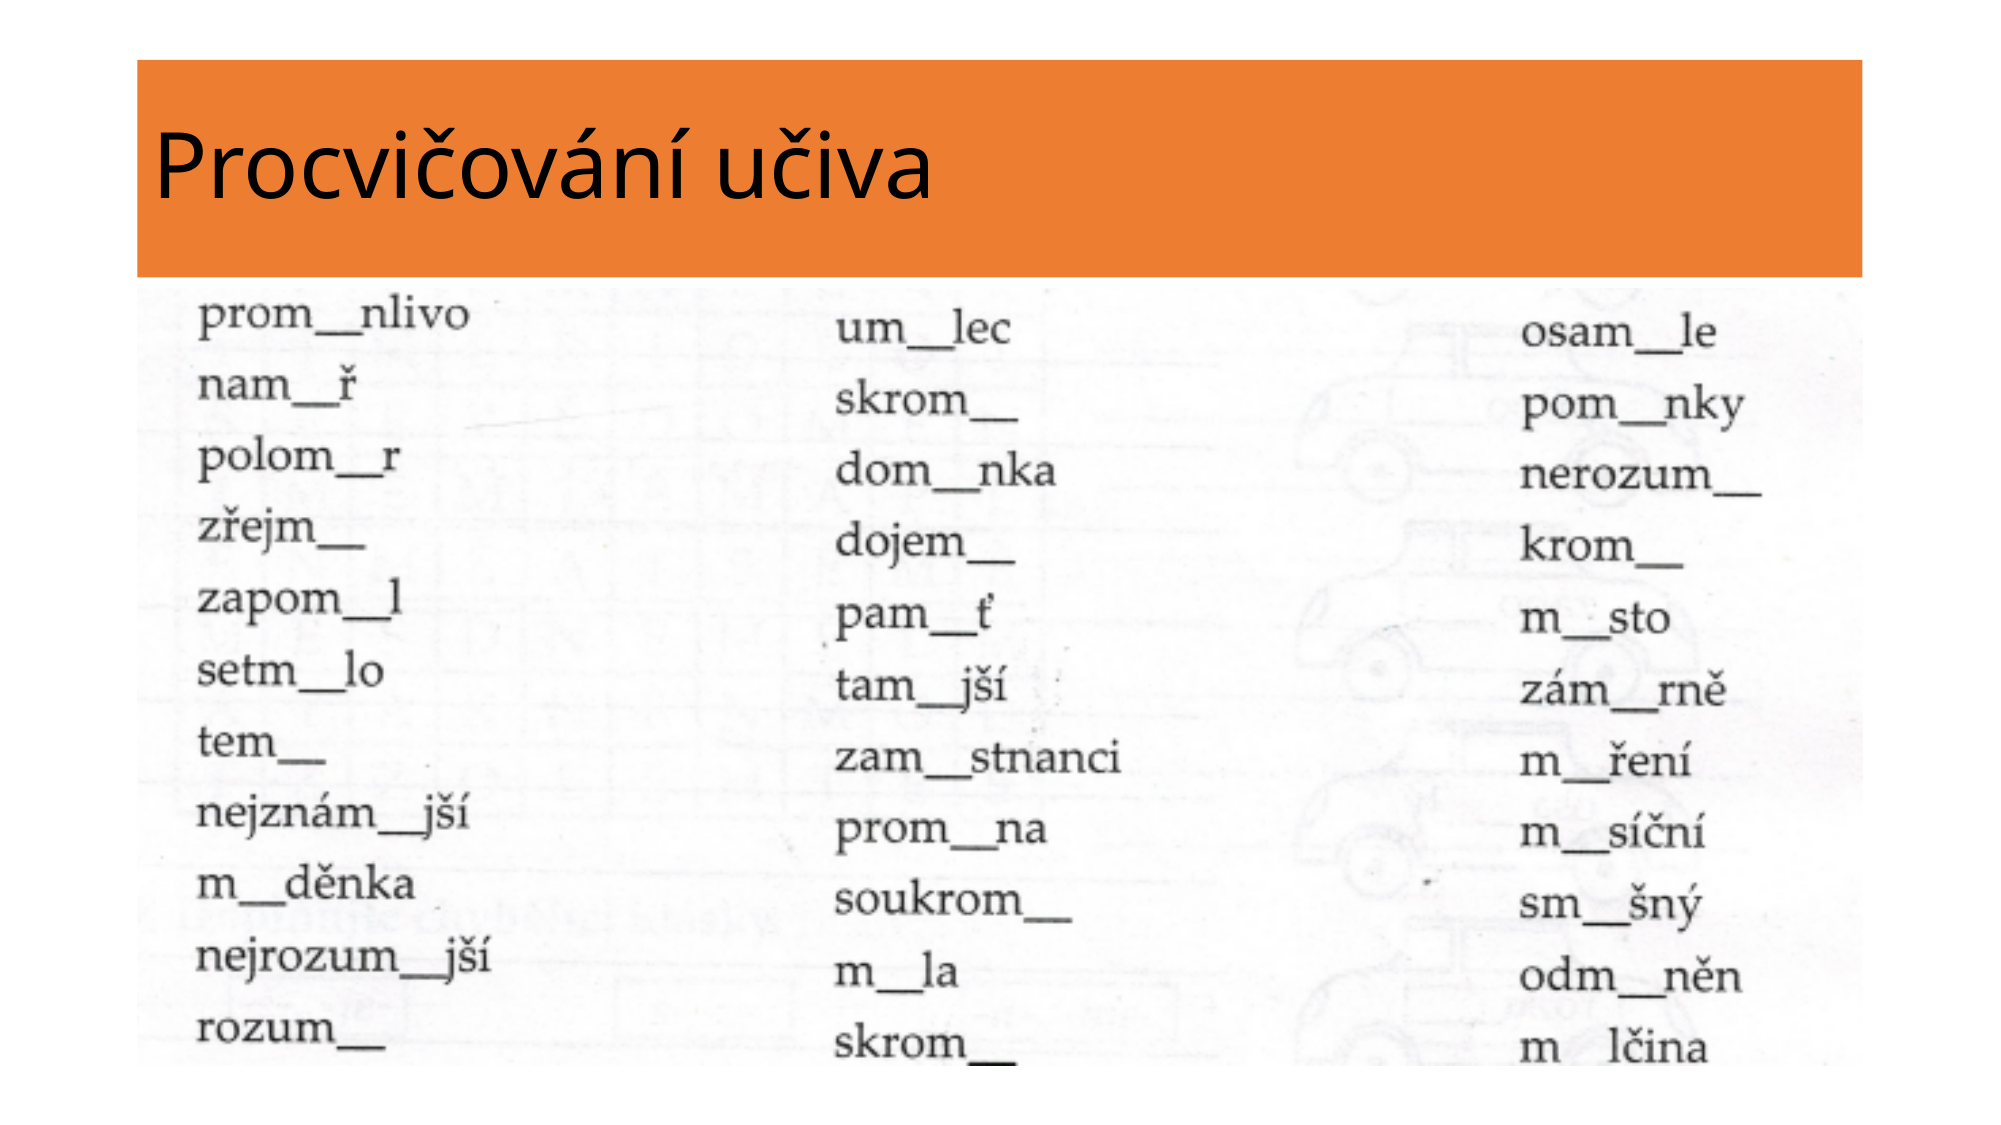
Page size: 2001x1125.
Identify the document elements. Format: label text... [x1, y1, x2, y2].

title Procvičování učiva [137, 59, 1863, 278]
picture [137, 288, 1863, 1066]
